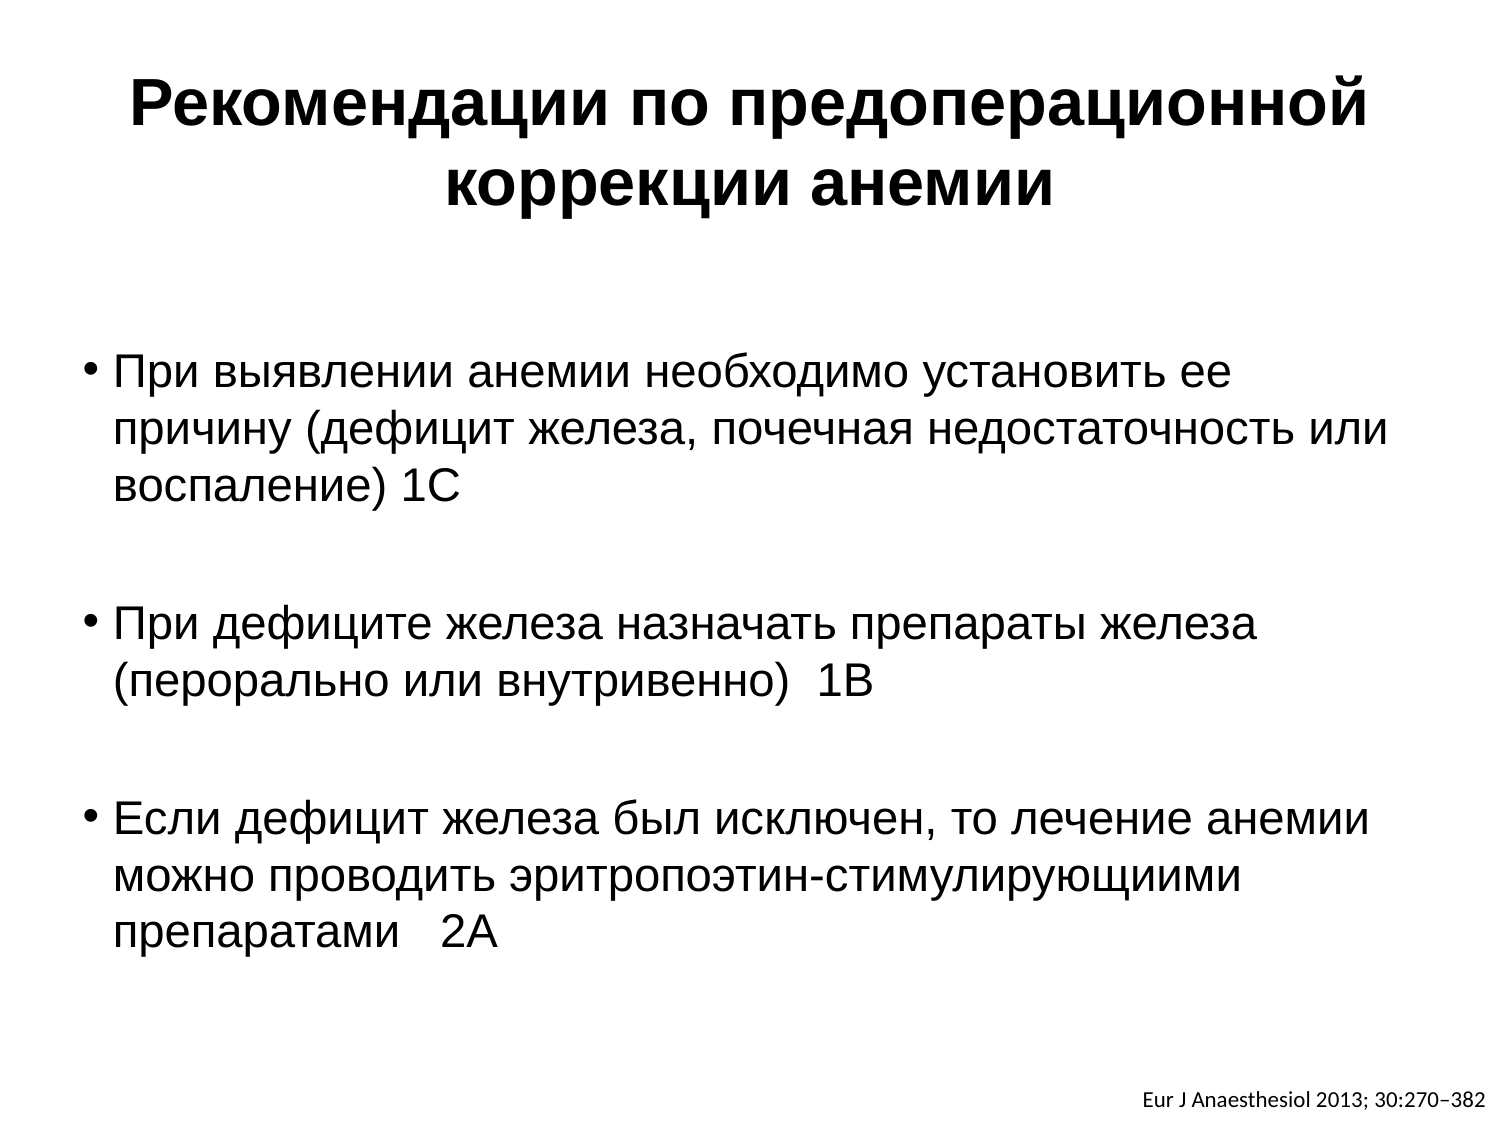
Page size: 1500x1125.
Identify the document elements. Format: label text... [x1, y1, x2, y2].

list При выявлении анемии необходимо установить ее причину (дефицит железа, почечная недостаточность или воспаление) 1C При дефиците железа назначать препараты железа (перорально или внутривенно) 1B Если дефицит железа был исключен, то лечение анемии можно проводить эритропоэтин-стимулирующиими препаратами 2A [74, 327, 1426, 971]
text_box Eur J Anaesthesiol 2013; 30:270–382 [1135, 1077, 1495, 1120]
title Рекомендации по предоперационной коррекции анемии [74, 14, 1426, 263]
